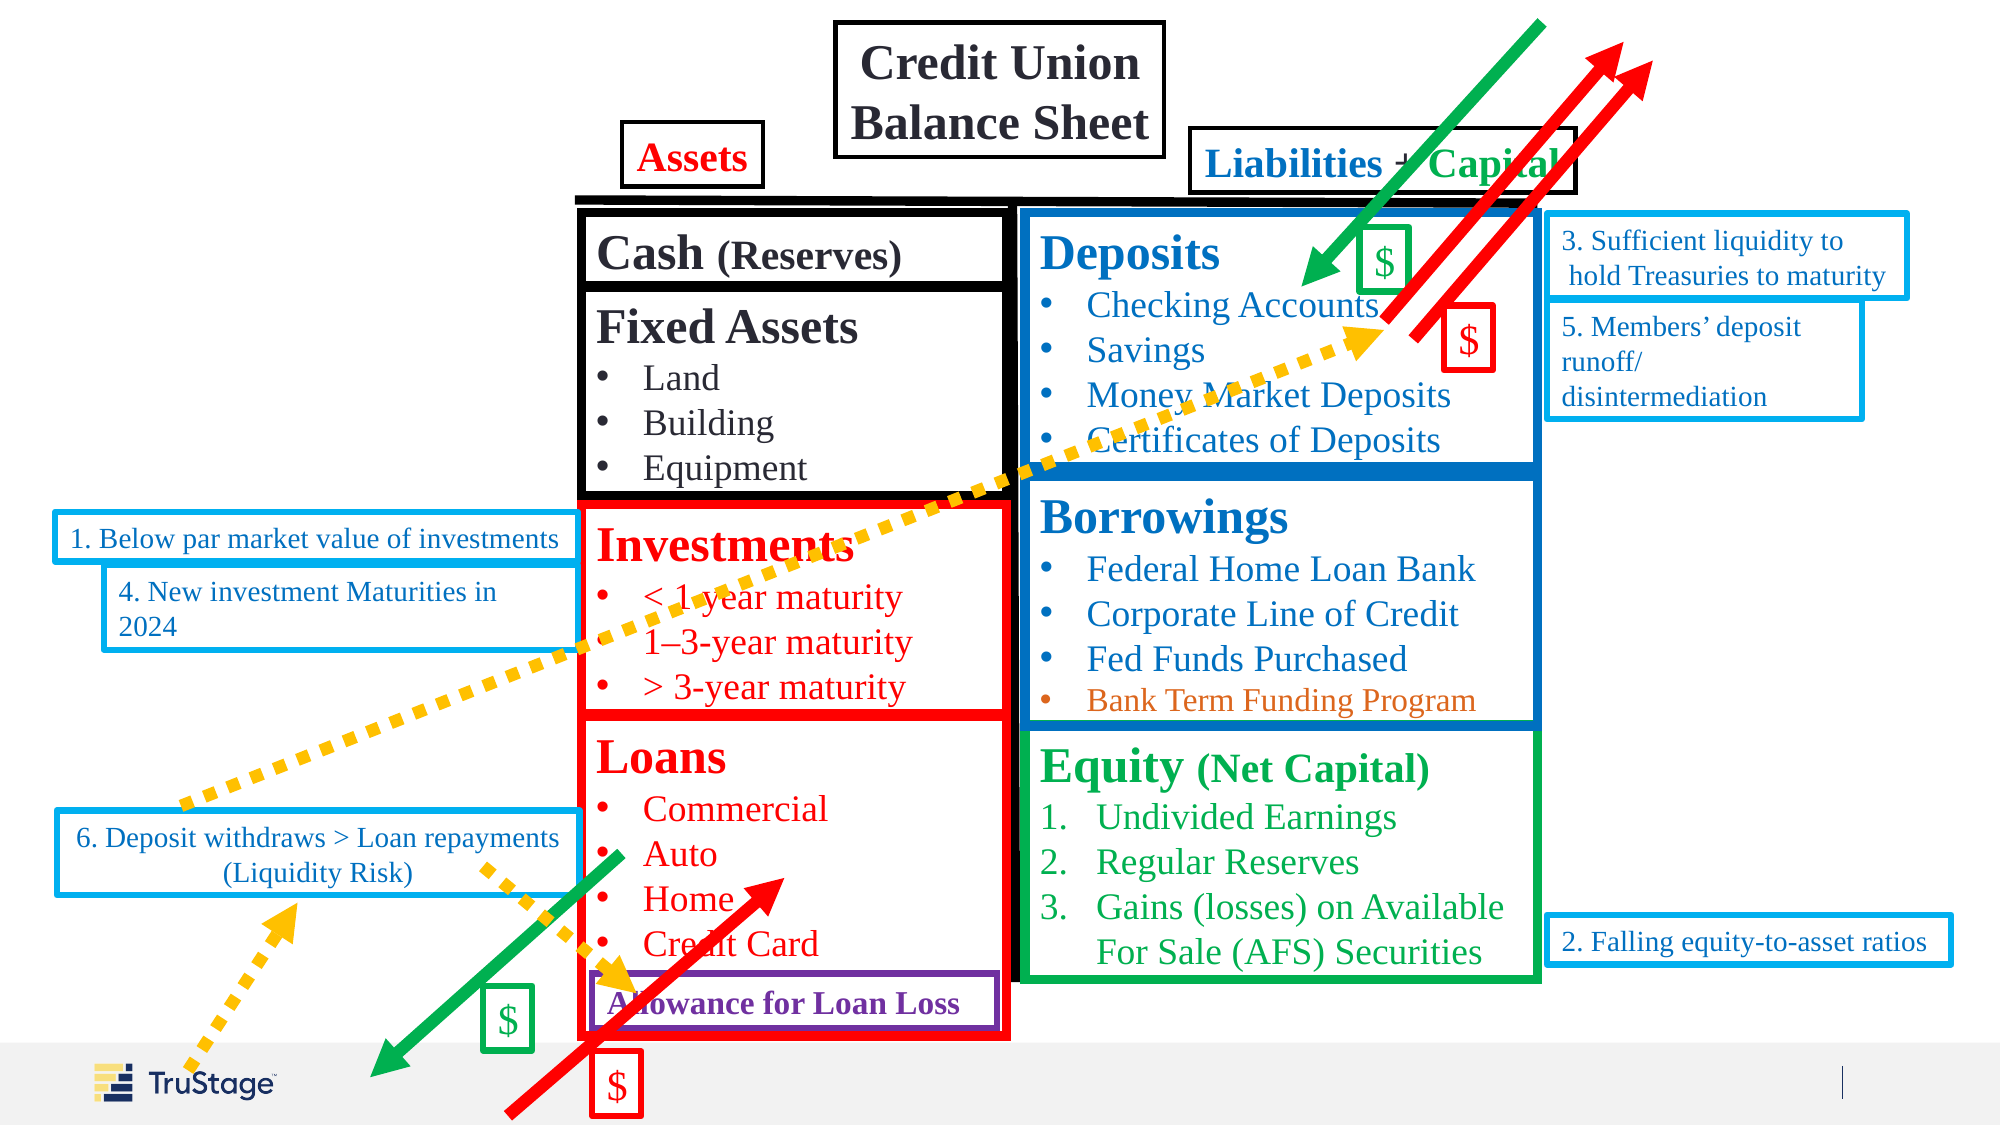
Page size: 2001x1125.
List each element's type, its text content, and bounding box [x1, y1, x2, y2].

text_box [507, 877, 785, 1116]
text_box Allowance for Loan Loss [785, 973, 997, 1029]
text_box Assets [621, 121, 764, 187]
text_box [1384, 41, 1624, 321]
text_box Loans Commercial Auto Home Credit Card [581, 806, 1007, 1037]
text_box Fixed Assets Land Building Equipment [581, 288, 1007, 330]
text_box 1. Below par market value of investments [55, 511, 180, 562]
text_box Deposits Checking Accounts Savings Money Market Deposits Certificates of Deposits [1024, 212, 1538, 468]
text_box $ [1443, 340, 1493, 371]
text_box $ [1359, 287, 1384, 292]
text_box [180, 330, 1384, 806]
text_box Cash (Reserves) [581, 212, 1007, 288]
picture [72, 1041, 299, 1124]
text_box Borrowings Federal Home Loan Bank Corporate Line of Credit Fed Funds Purchased Bank Term Funding Program [1384, 476, 1538, 726]
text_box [482, 866, 637, 994]
text_box Equity (Net Capital) Undivided Earnings Regular Reserves Gains (losses) on Available For Sale (AFS) Securities [1024, 726, 1538, 980]
text_box 6. Deposit withdraws > Loan repayments (Liquidity Risk) [56, 810, 580, 896]
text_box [370, 853, 622, 1078]
text_box 2. Falling equity-to-asset ratios [1546, 914, 1952, 965]
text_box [1413, 60, 1653, 340]
text_box 3. Sufficient liquidity to hold Treasuries to maturity [1653, 213, 1908, 299]
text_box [188, 902, 298, 1071]
text_box Liabilities + Capital [1189, 127, 1301, 193]
text_box 5. Members’ deposit runoff/disintermediation [1546, 299, 1862, 420]
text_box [1301, 22, 1543, 287]
text_box Credit Union Balance Sheet [835, 22, 1165, 158]
text_box 4. New investment Maturities in 2024 [103, 565, 180, 650]
